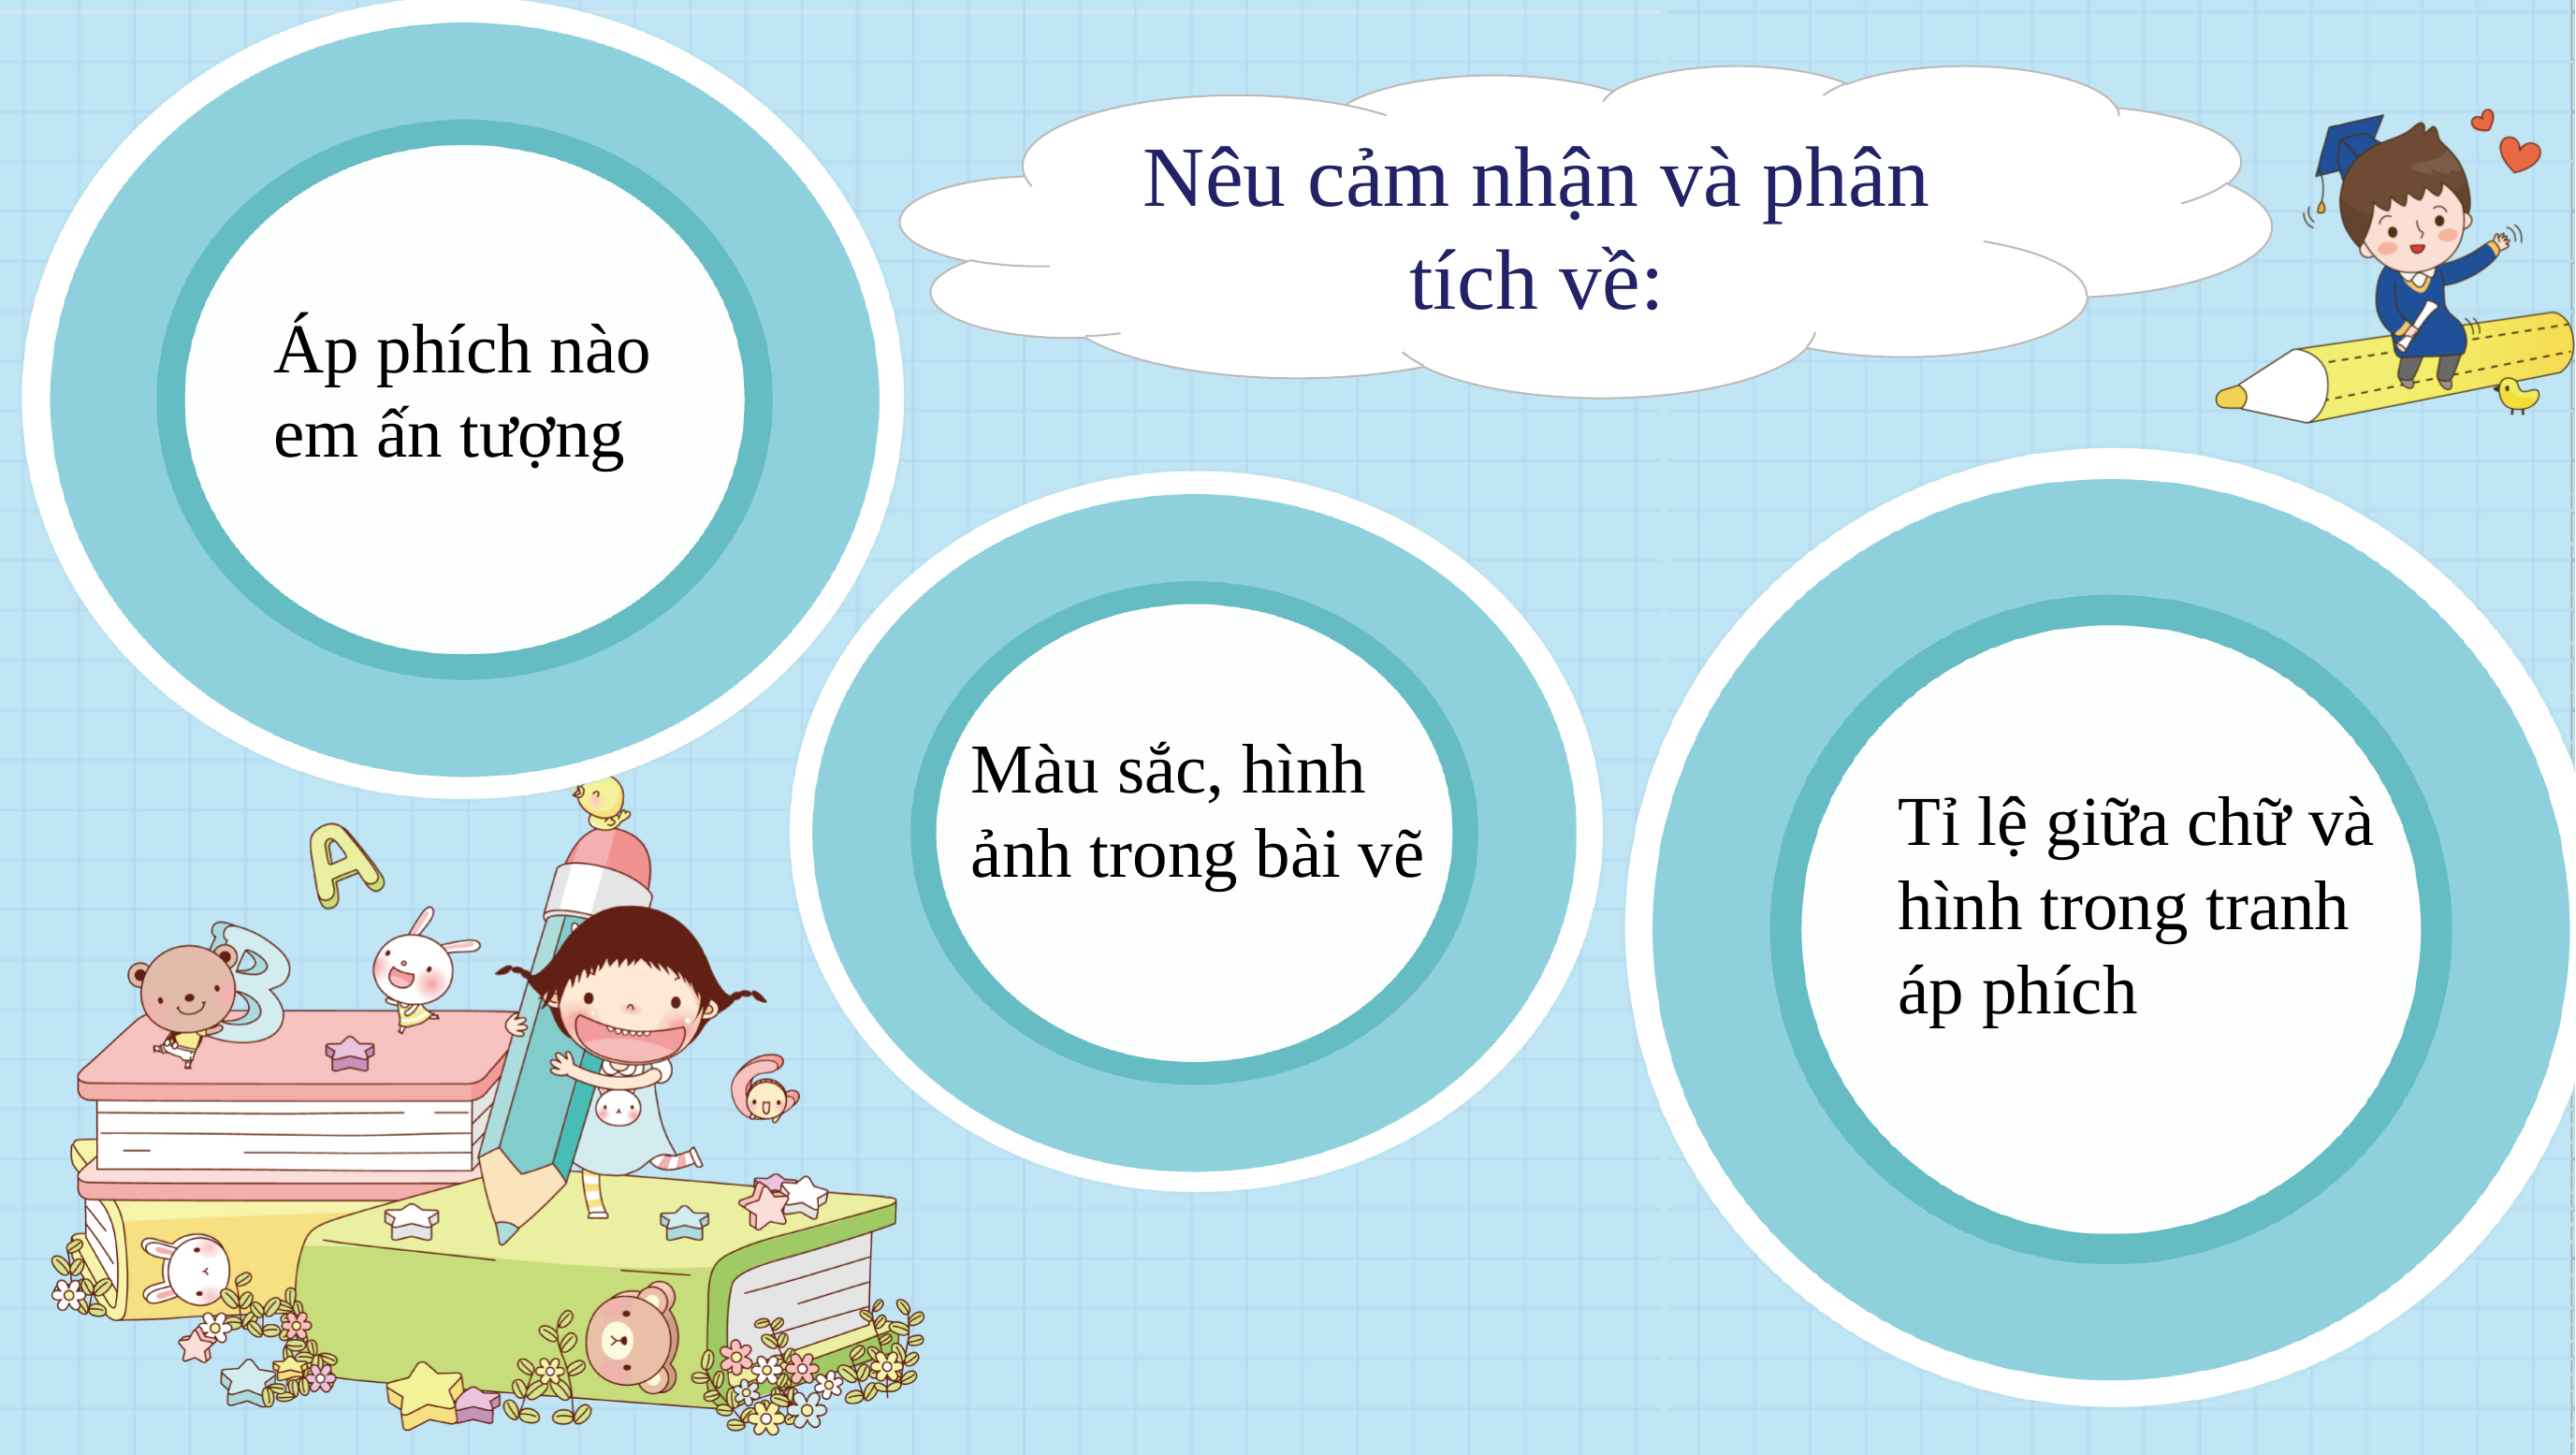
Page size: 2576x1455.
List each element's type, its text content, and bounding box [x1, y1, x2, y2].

picture [0, 0, 2576, 1455]
text_box Nêu cảm nhận và phân tích về: [939, 65, 2184, 400]
